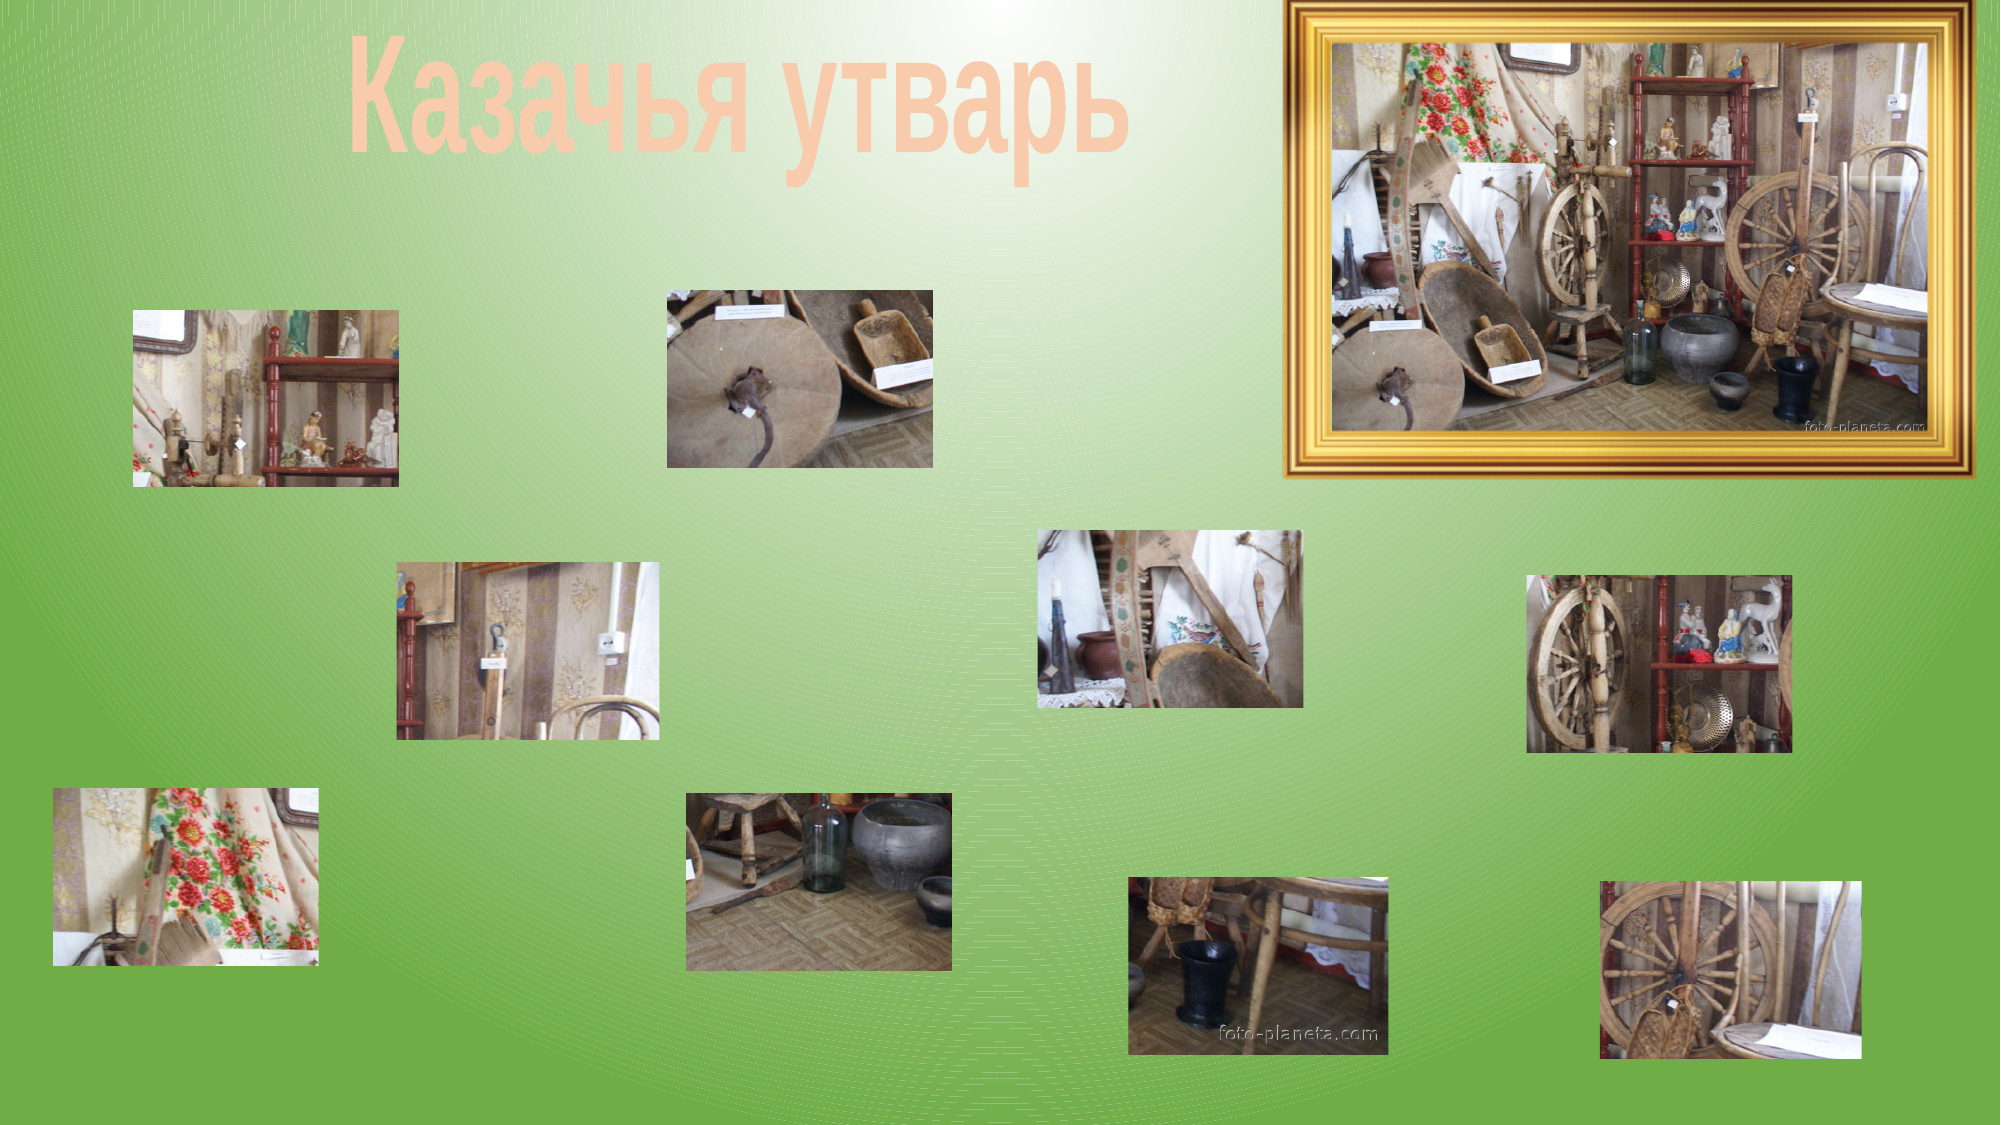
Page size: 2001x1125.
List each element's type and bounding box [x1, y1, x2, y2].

picture [396, 562, 660, 740]
picture [686, 793, 952, 971]
picture [133, 310, 399, 487]
picture [52, 788, 319, 966]
picture [1258, 0, 2000, 517]
picture [1599, 881, 1862, 1059]
picture [1526, 575, 1793, 753]
picture [1128, 877, 1389, 1055]
picture [666, 290, 933, 468]
picture [1037, 530, 1304, 708]
